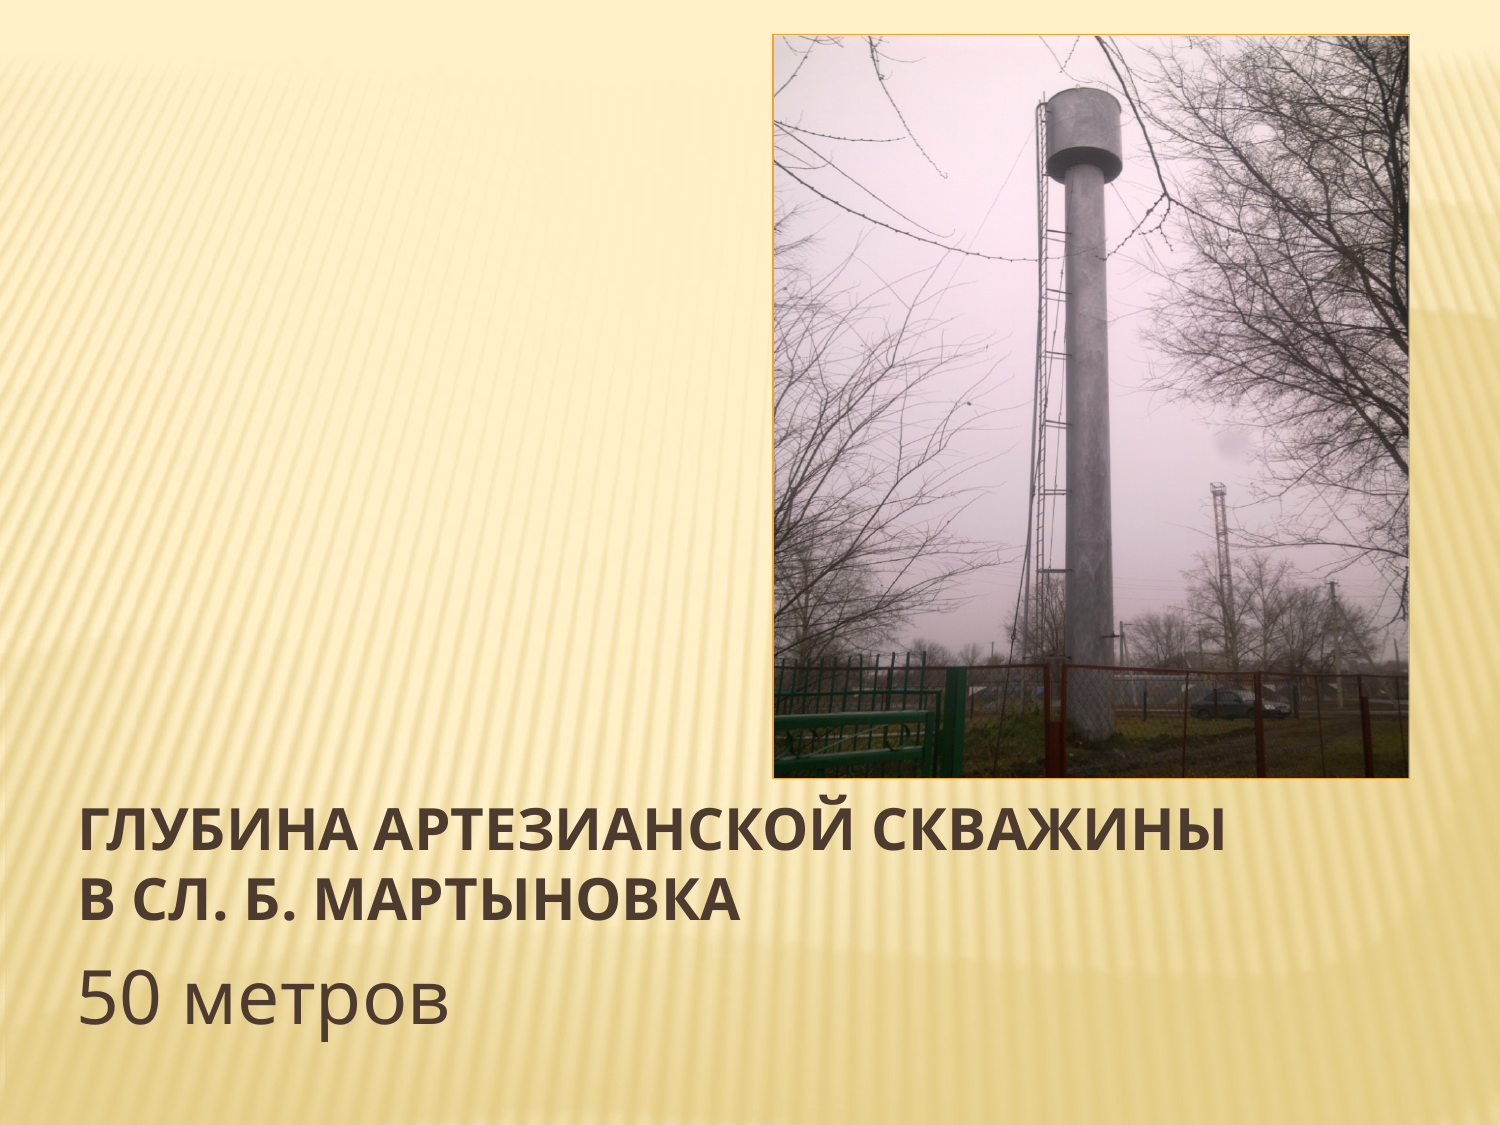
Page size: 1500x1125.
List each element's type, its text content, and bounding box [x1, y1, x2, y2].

title Глубина артезианской скважины в сл. Б. Мартыновка [62, 819, 1430, 905]
list 50 метров [58, 949, 1022, 1076]
picture [774, 735, 1409, 778]
picture [719, 36, 1463, 725]
